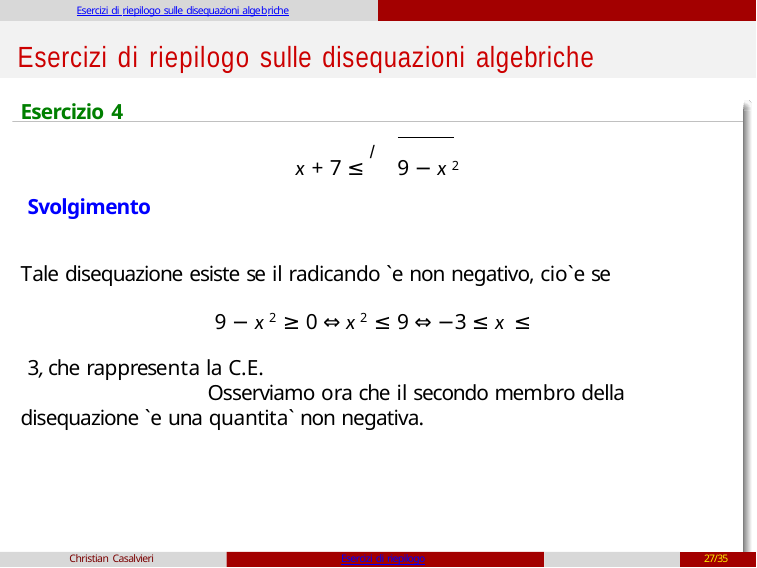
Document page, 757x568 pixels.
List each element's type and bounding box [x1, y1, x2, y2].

text_box [0, 0, 756, 567]
slide_number [338, 552, 433, 568]
footer [67, 552, 160, 568]
